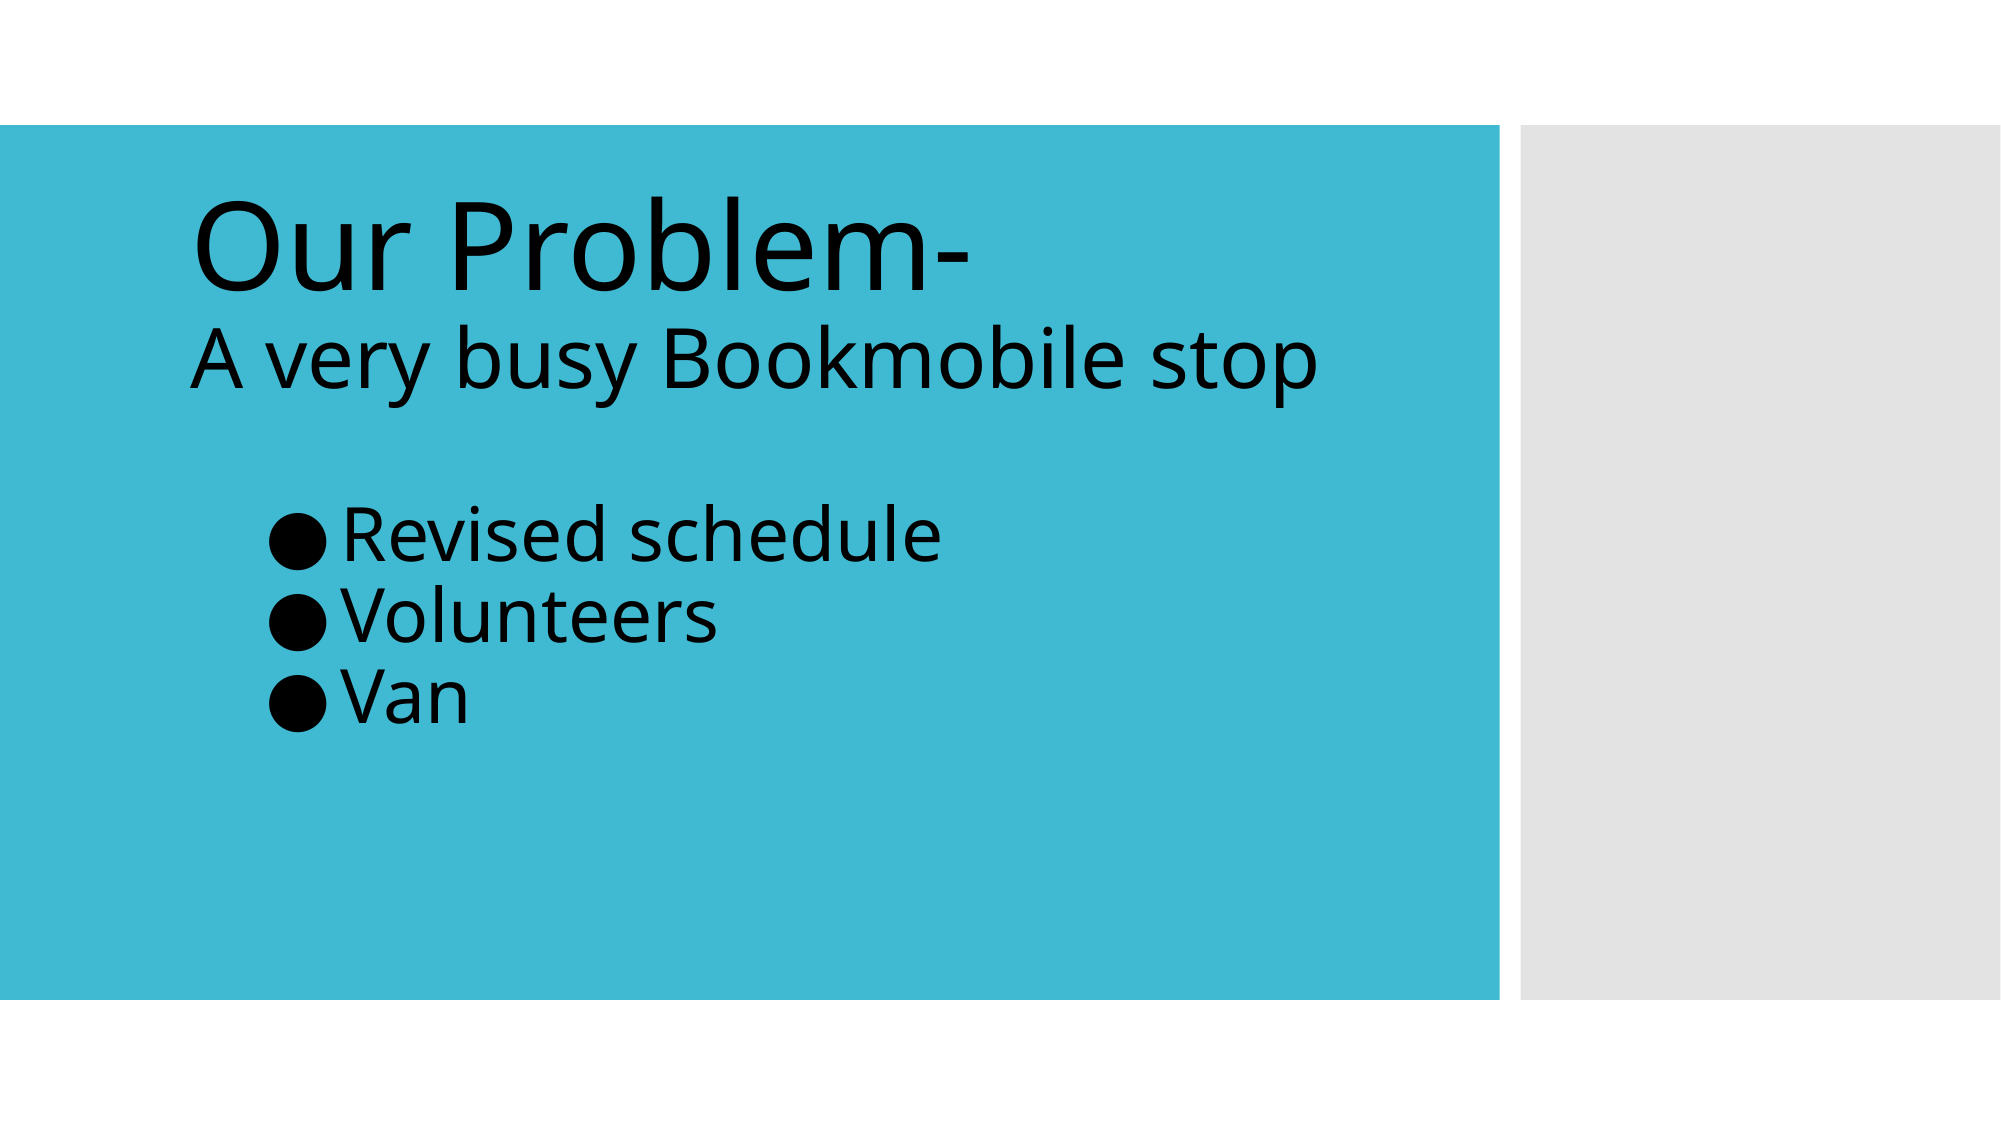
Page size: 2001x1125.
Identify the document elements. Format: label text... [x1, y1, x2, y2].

title Our Problem- A very busy Bookmobile stop Revised schedule Volunteers Van [175, 213, 1376, 747]
